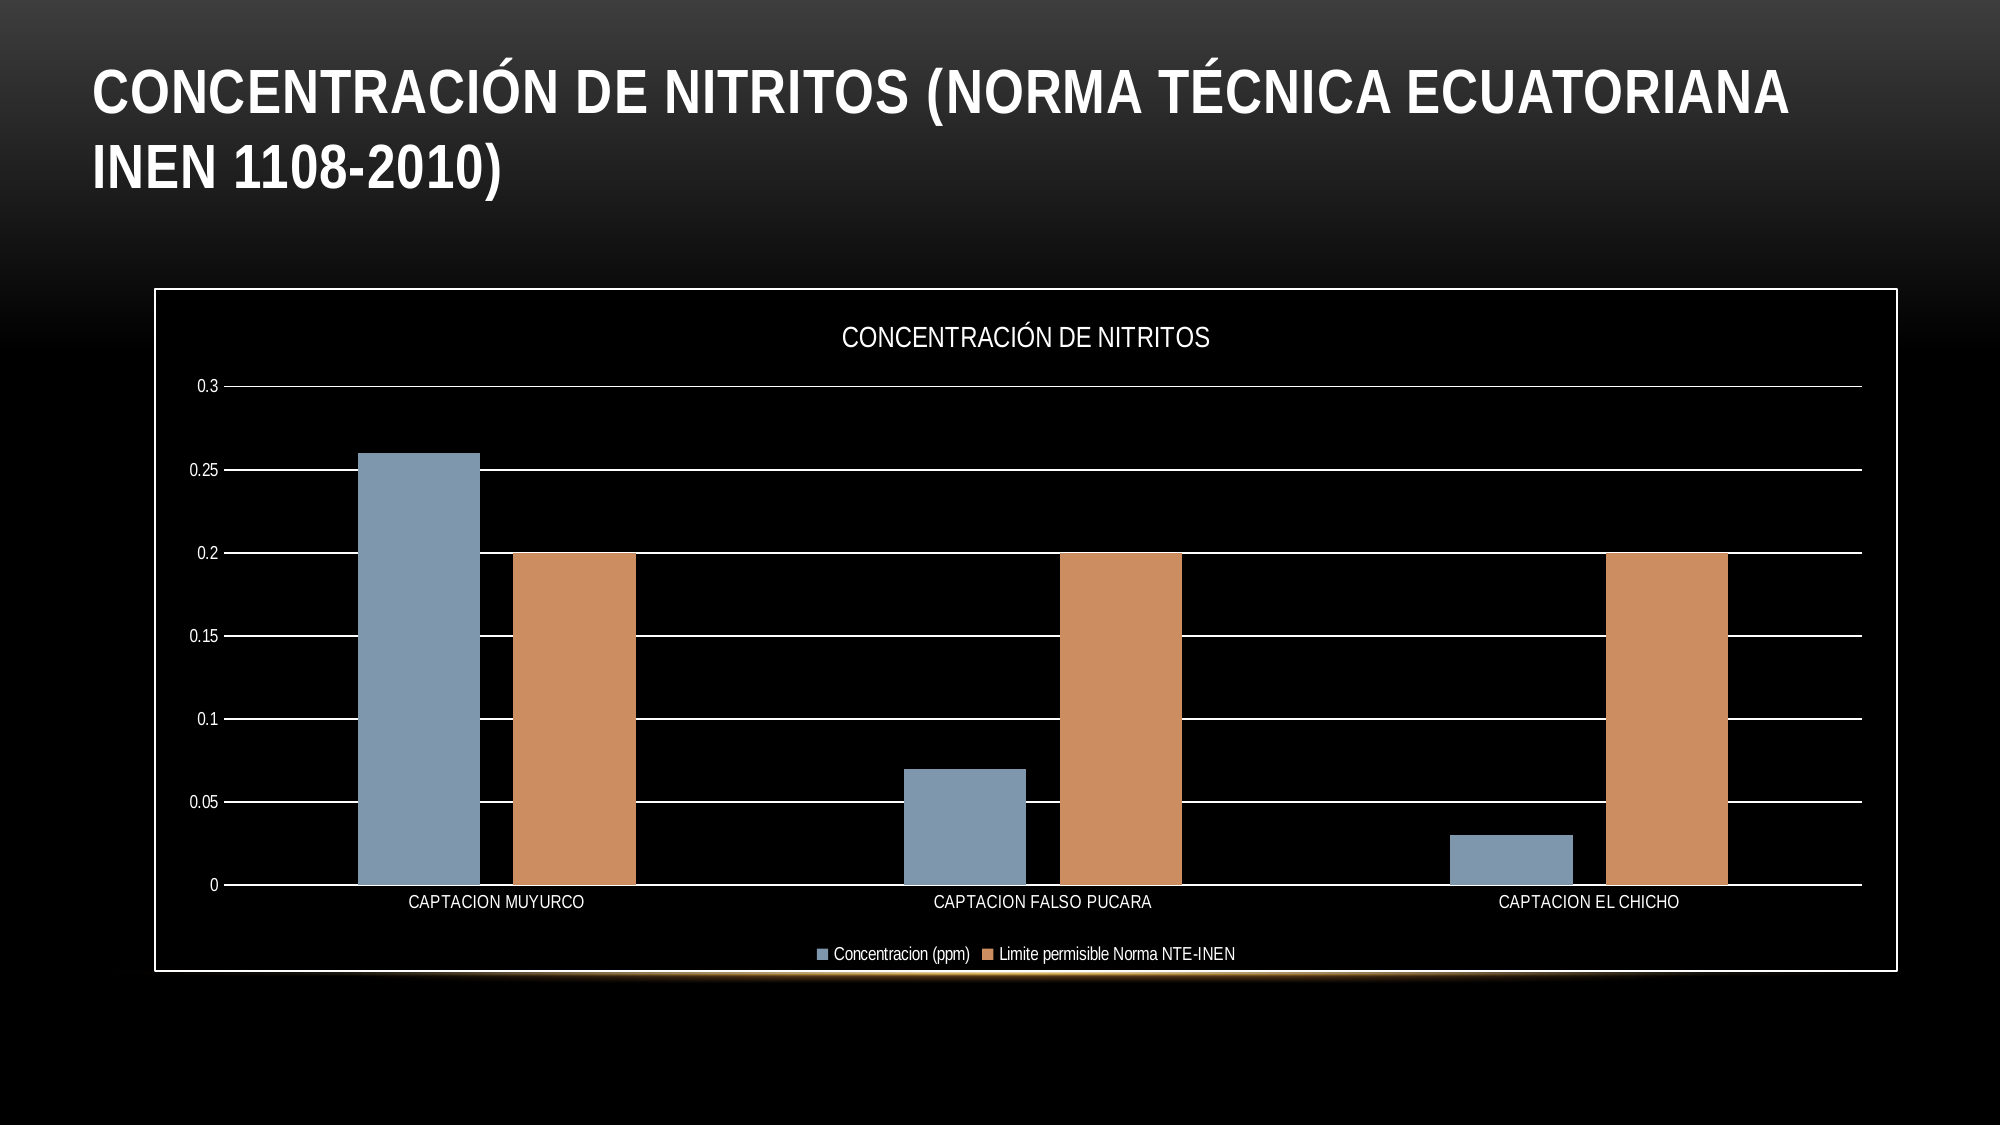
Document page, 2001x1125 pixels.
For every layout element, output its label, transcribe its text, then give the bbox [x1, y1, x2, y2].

title CONCENTRACIÓN DE NITRITOS (Norma técnica Ecuatoriana INEN 1108-2010) [77, 49, 1811, 209]
chart [153, 287, 1899, 973]
picture [0, 0, 2000, 1125]
